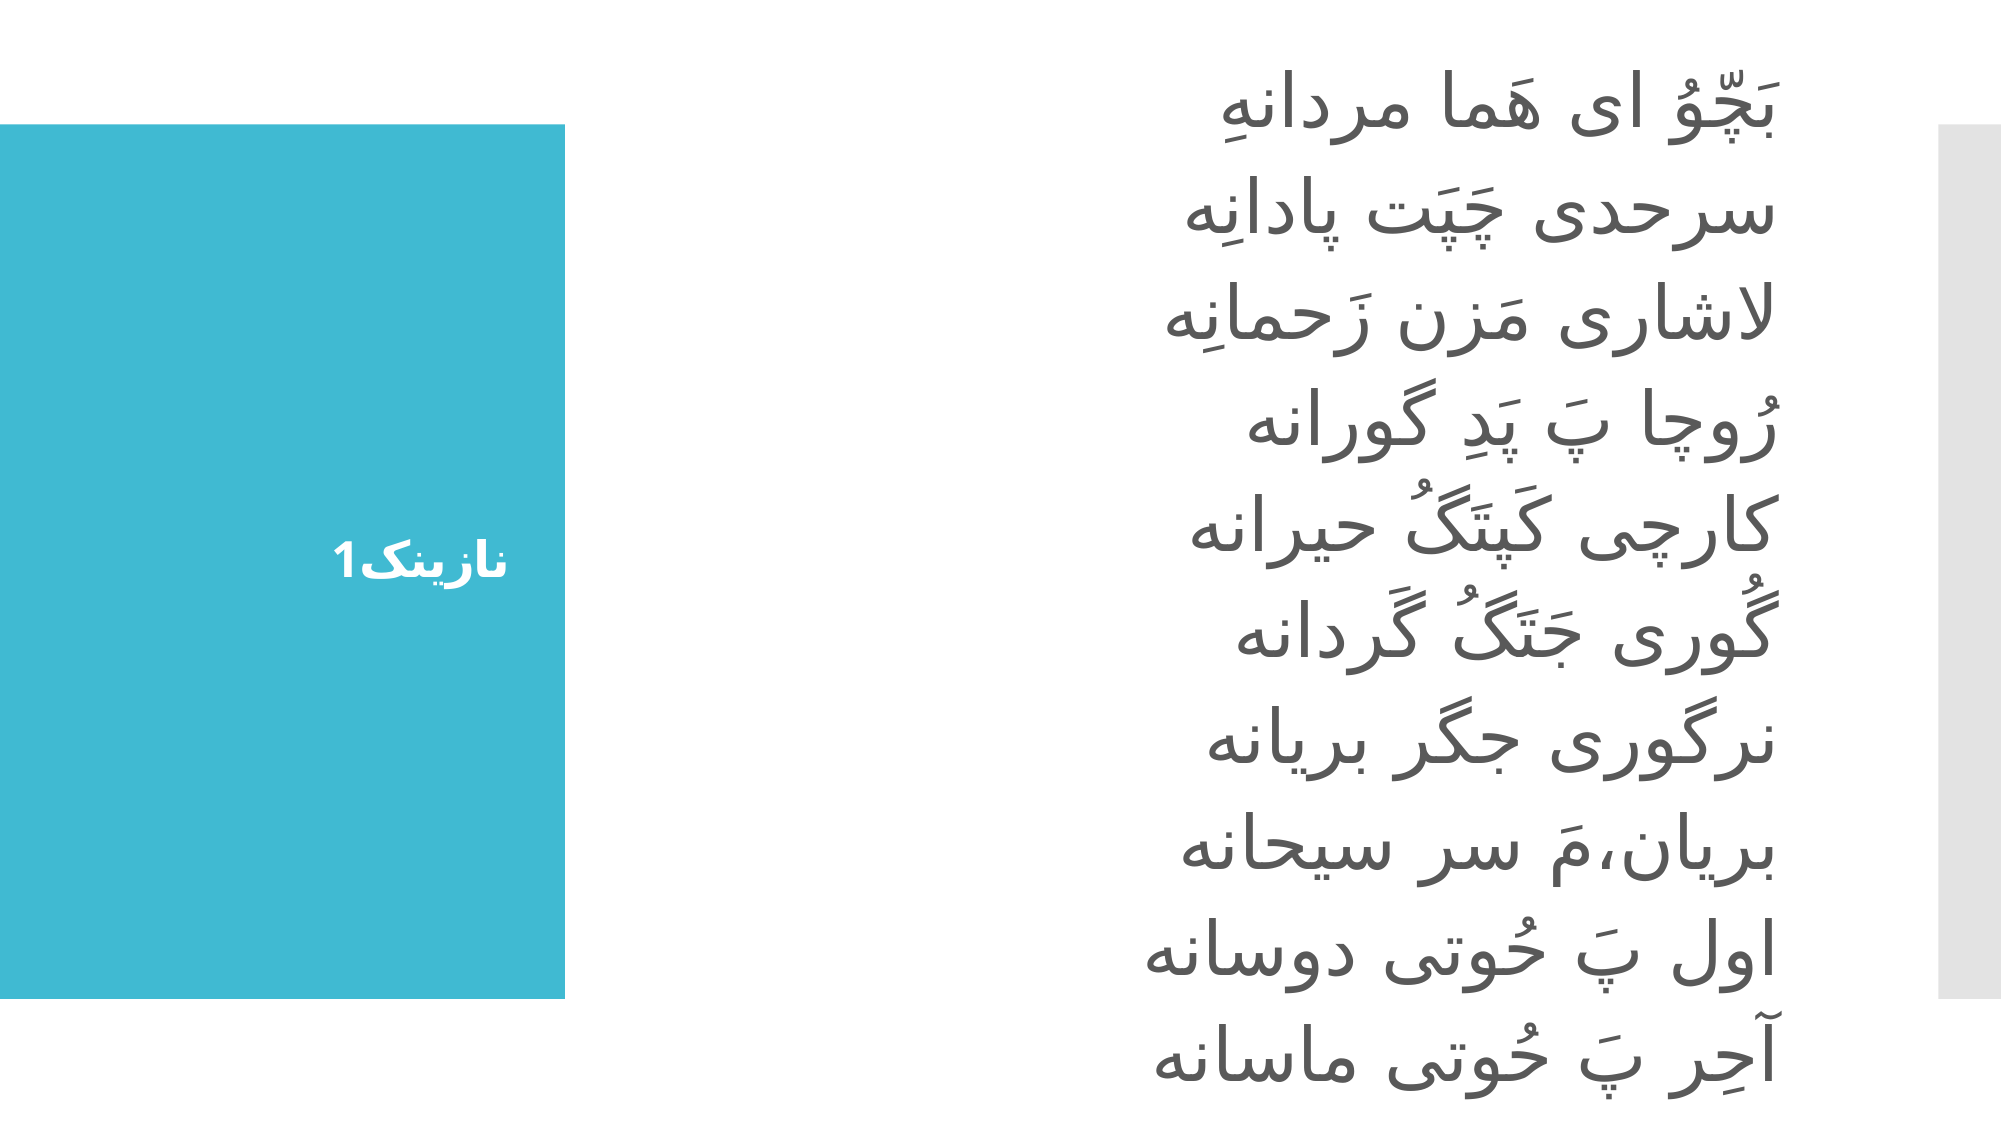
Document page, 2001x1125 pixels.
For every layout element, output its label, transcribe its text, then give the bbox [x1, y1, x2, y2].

title نازینک1 [41, 184, 525, 940]
list بَچّوُ ای هَما مردانهِ سرحدی چَپَت پادانِه لاشاری مَزن زَحمانِه رُوچا پَ پَدِ گورانه کارچی کَپتَگُ حیرانه گُوری جَتَگُ گَردانه نرگوری جگر بریانه بریان،مَ سر سیحانه اول پَ حُوتی دوسانه آحِر پَ حُوتی ماسانه [594, 213, 1795, 1054]
